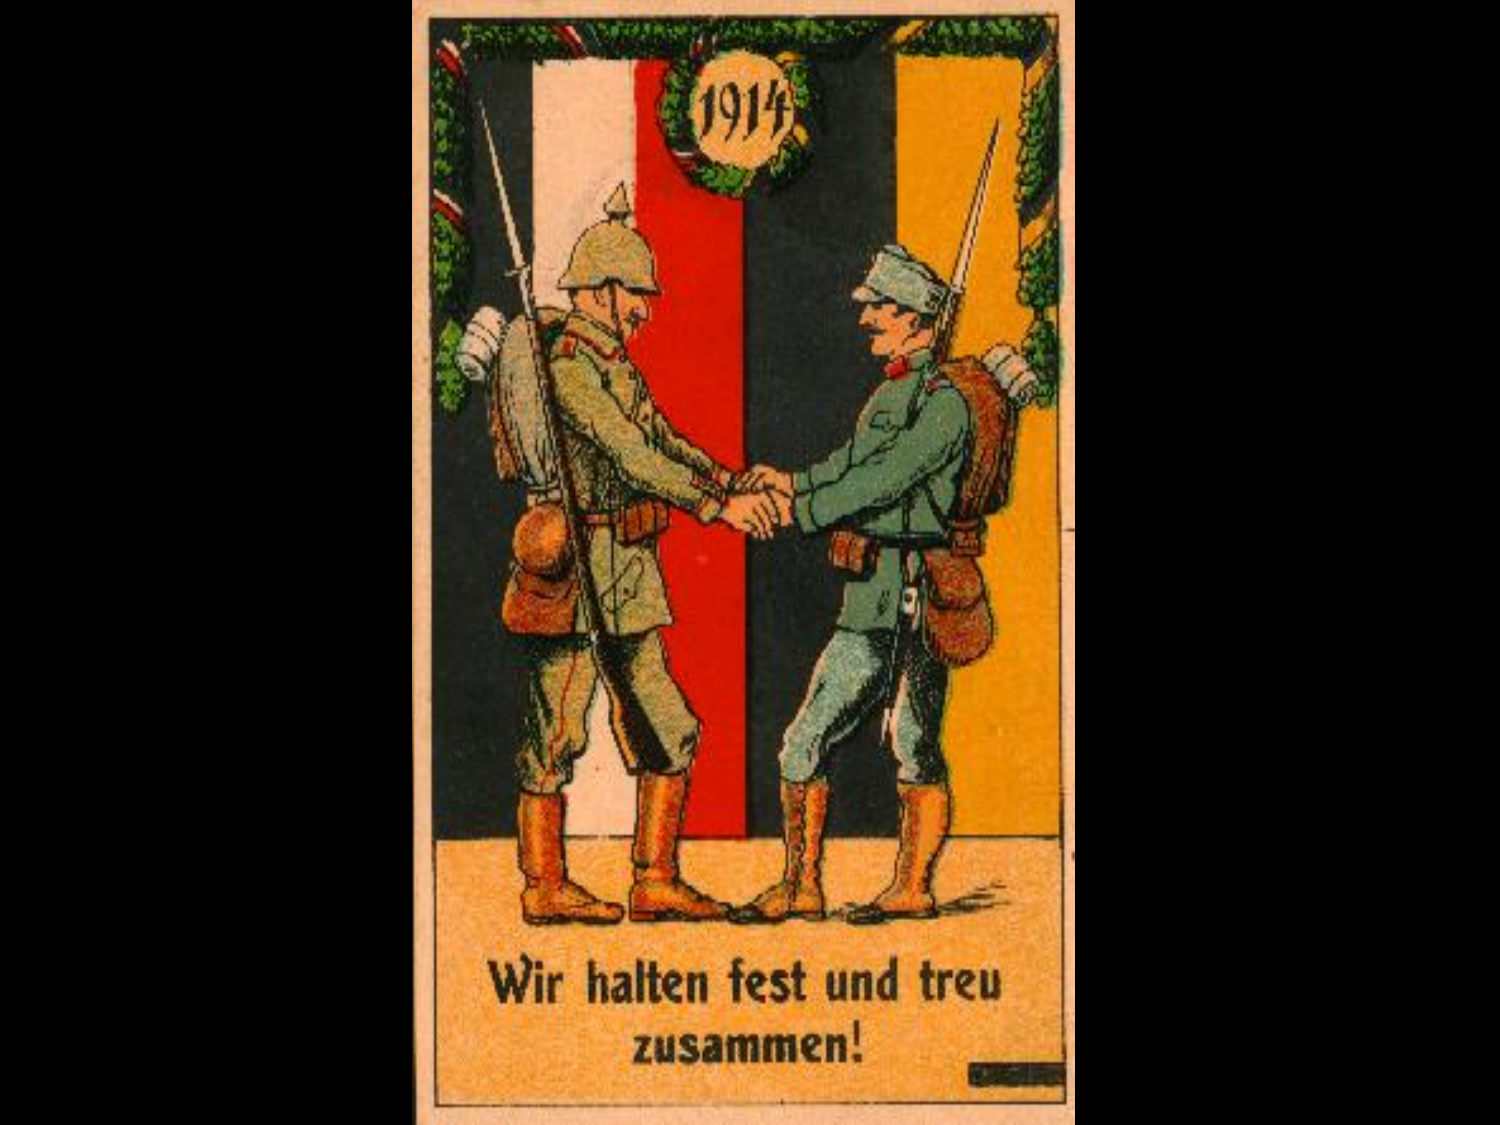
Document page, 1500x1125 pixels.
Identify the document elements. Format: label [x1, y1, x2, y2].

picture [412, 0, 1075, 1125]
